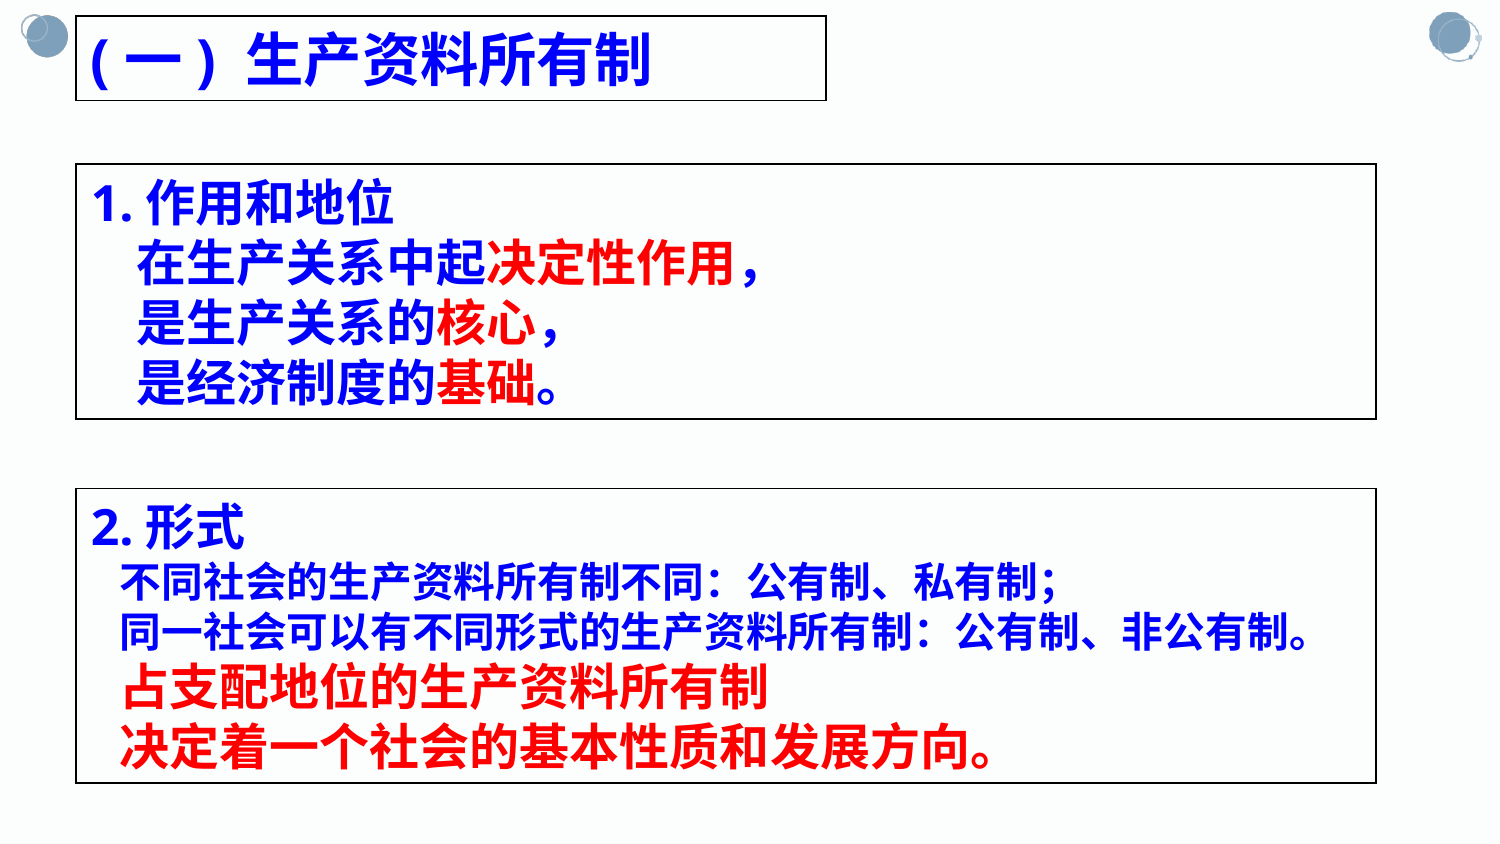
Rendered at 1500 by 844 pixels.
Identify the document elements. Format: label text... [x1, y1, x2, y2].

picture [0, 0, 89, 73]
text_box 2.形式 不同社会的生产资料所有制不同：公有制、私有制； 同一社会可以有不同形式的生产资料所有制：公有制、非公有制。 占支配地位的生产资料所有制 决定着一个社会的基本性质和发展方向。 [76, 488, 1376, 784]
text_box 1.作用和地位 在生产关系中起决定性作用， 是生产关系的核心， 是经济制度的基础。 [76, 164, 1376, 419]
text_box (一) 生产资料所有制 [76, 15, 826, 101]
picture [1411, 0, 1500, 73]
